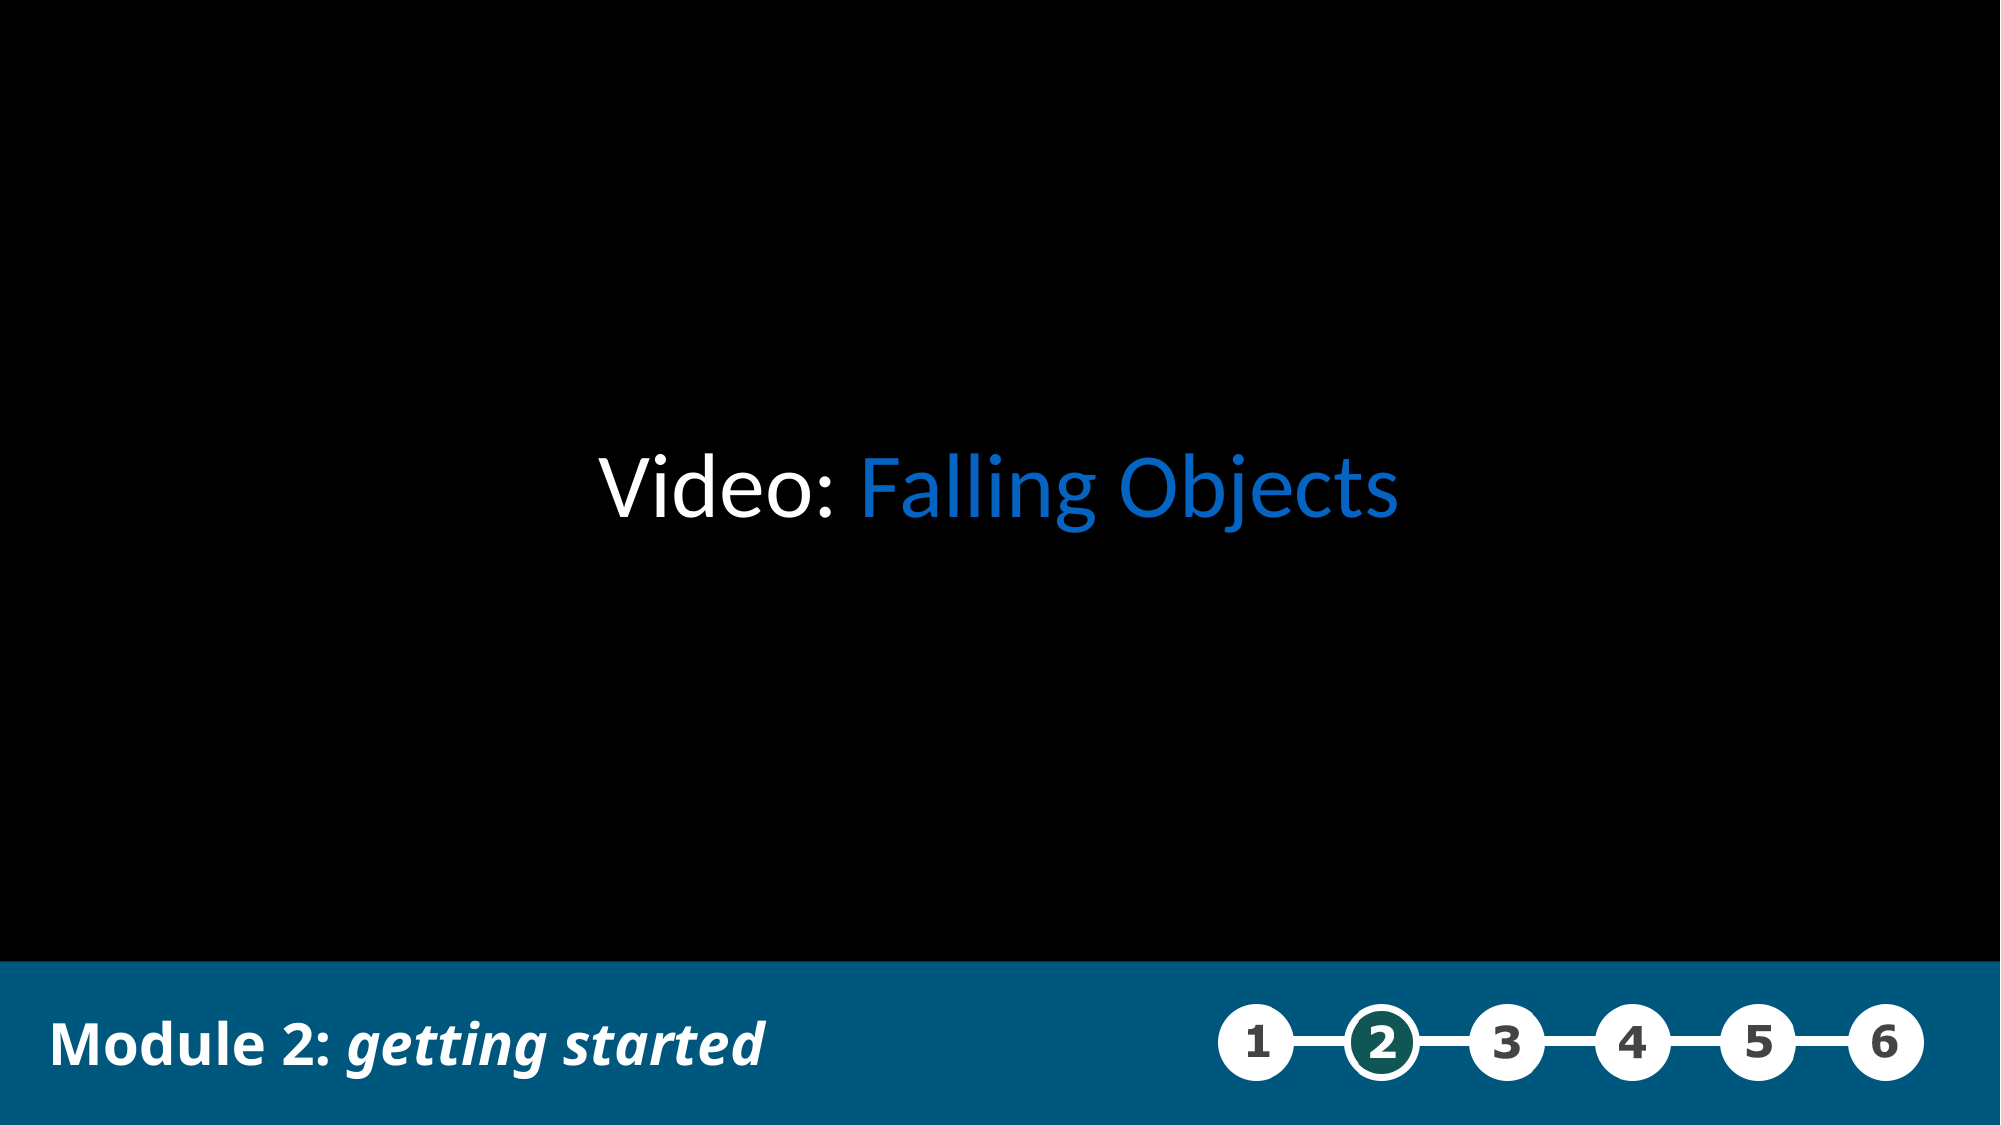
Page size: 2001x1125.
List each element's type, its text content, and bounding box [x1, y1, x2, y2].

text_box [0, 963, 2000, 1125]
text_box Module 2: getting started [33, 999, 985, 1085]
picture [1219, 1005, 1923, 1080]
title Video: Falling Objects [0, 0, 2000, 963]
